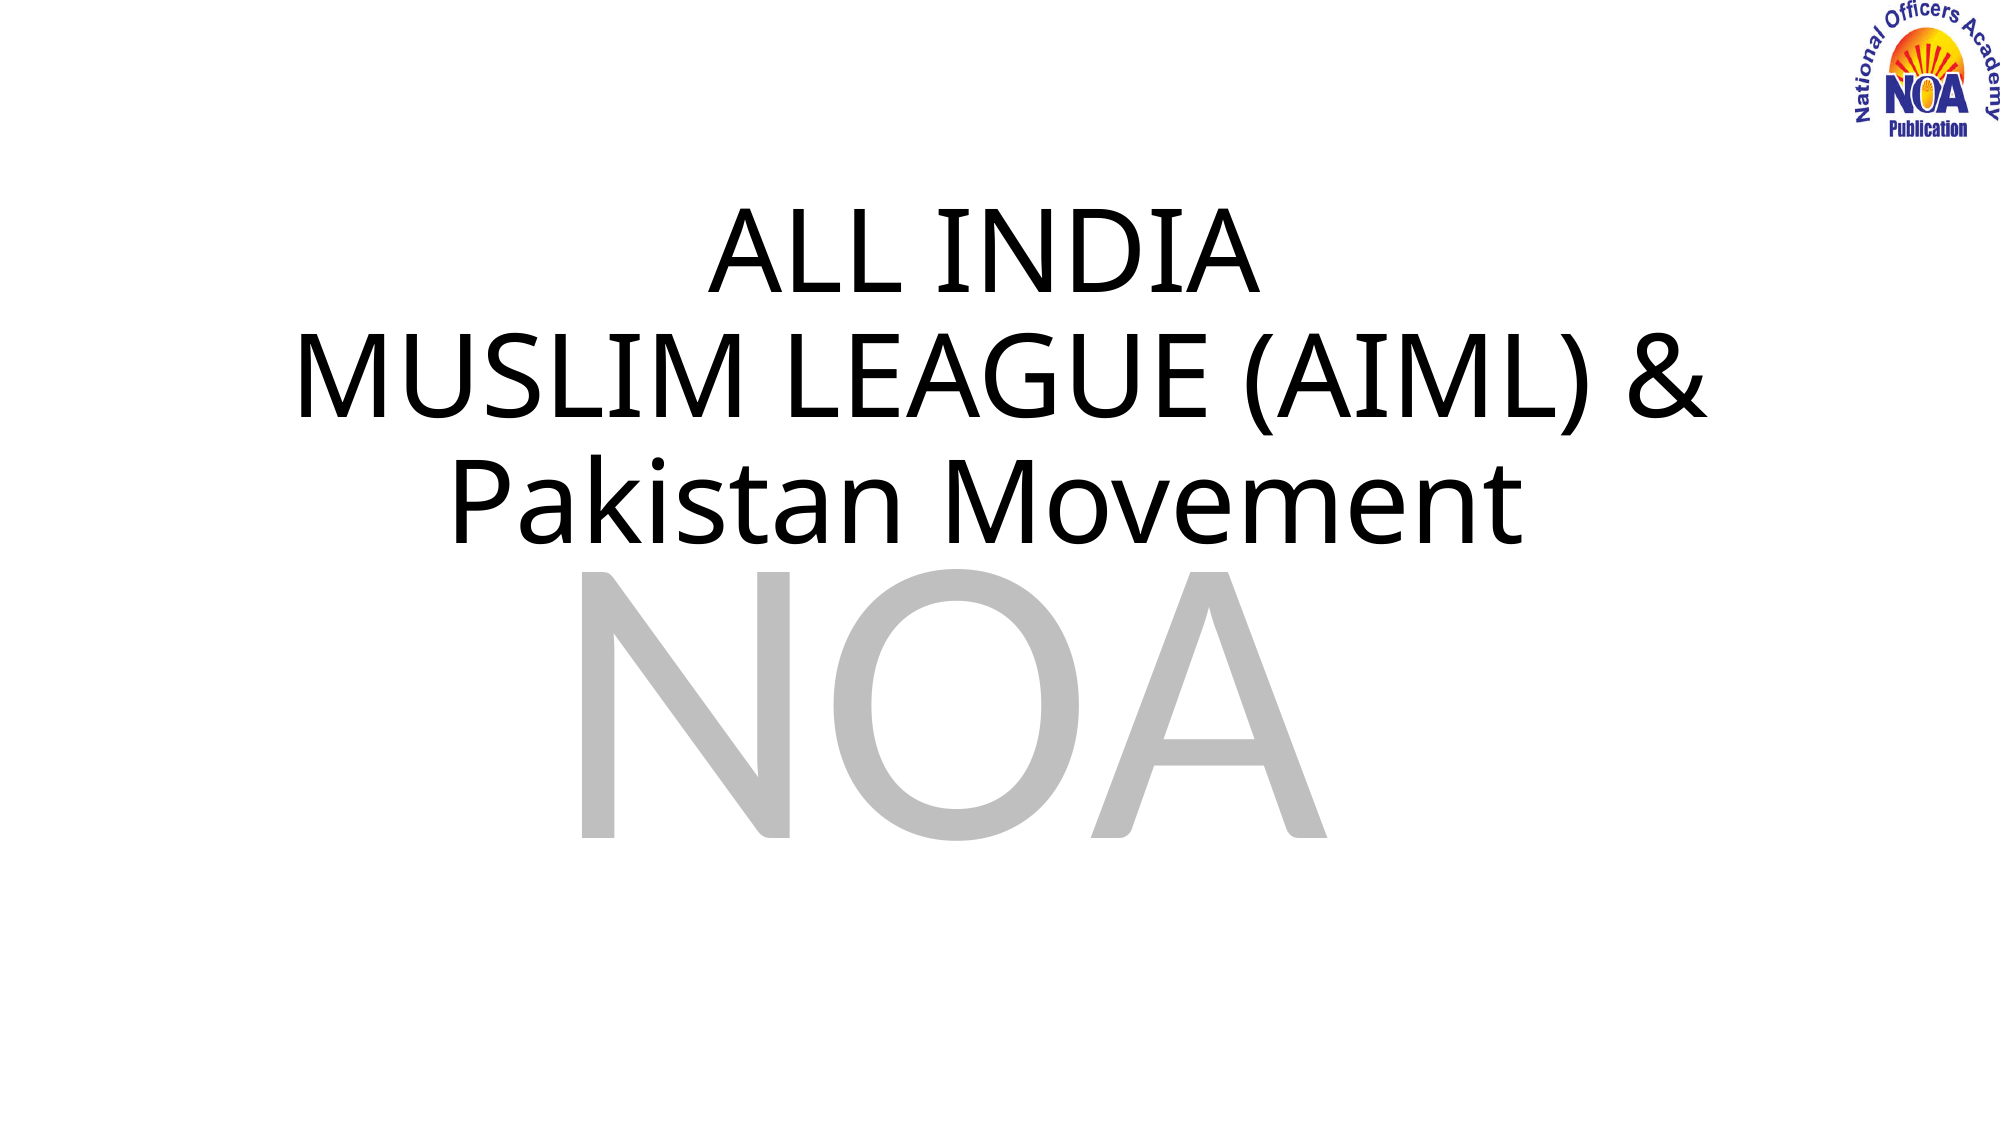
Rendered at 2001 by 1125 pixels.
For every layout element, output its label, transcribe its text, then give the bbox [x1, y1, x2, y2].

title ALL INDIA MUSLIM LEAGUE (AIML) & Pakistan Movement [249, 184, 1750, 576]
picture [1855, 0, 2000, 137]
